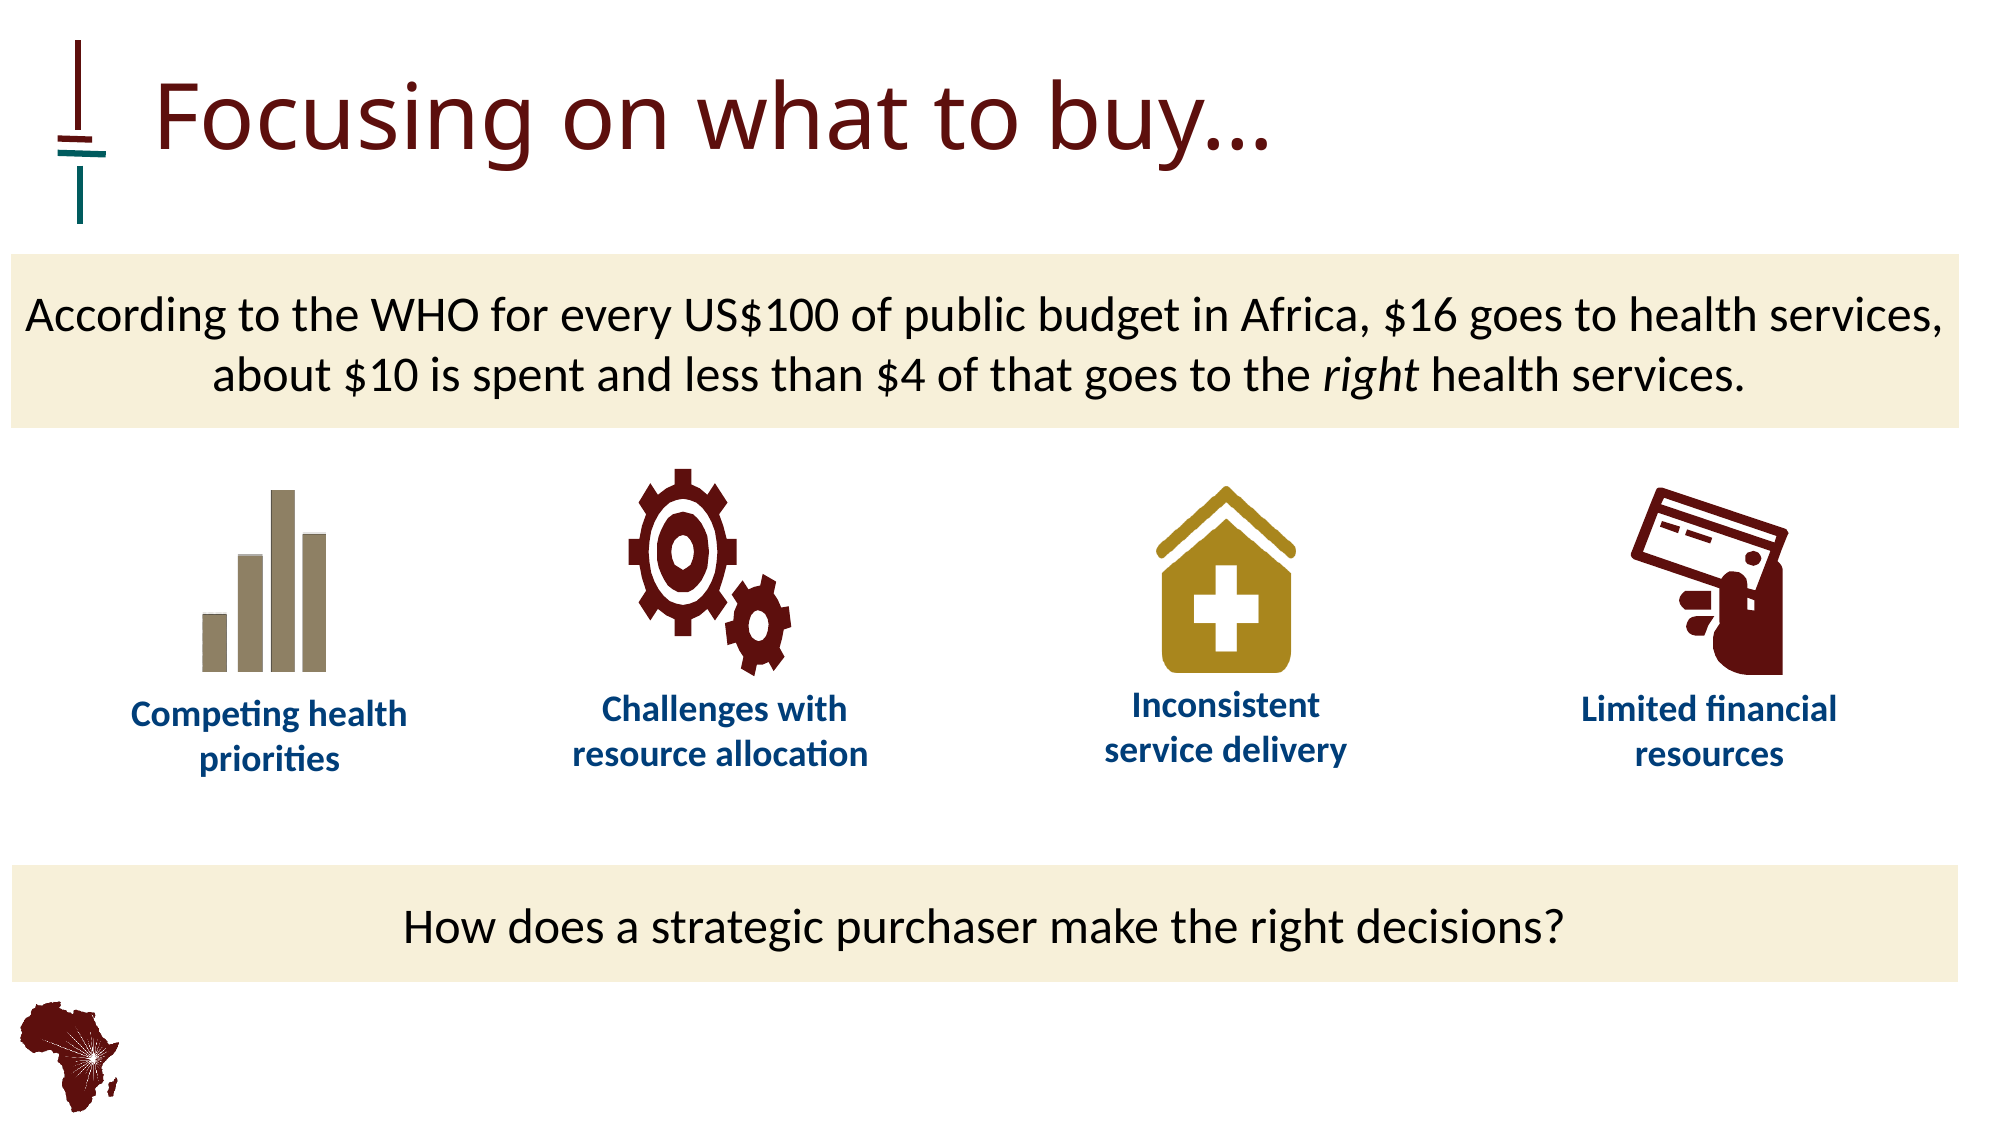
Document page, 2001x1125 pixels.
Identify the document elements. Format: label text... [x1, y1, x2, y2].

text_box [628, 468, 737, 637]
picture [0, 993, 144, 1125]
text_box Limited financial resources [1550, 676, 1869, 774]
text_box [48, 490, 491, 874]
list According to the WHO for every US$100 of public budget in Africa, $16 goes to health services, about $10 is spent and less than $4 of that goes to the right health services. [9, 252, 1961, 430]
text_box How does a strategic purchaser make the right decisions? [9, 862, 1961, 985]
text_box [1630, 487, 1789, 675]
text_box [724, 573, 792, 677]
title Focusing on what to buy… [137, 10, 1863, 229]
text_box Challenges with resource allocation [527, 676, 924, 774]
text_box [1083, 486, 1369, 804]
